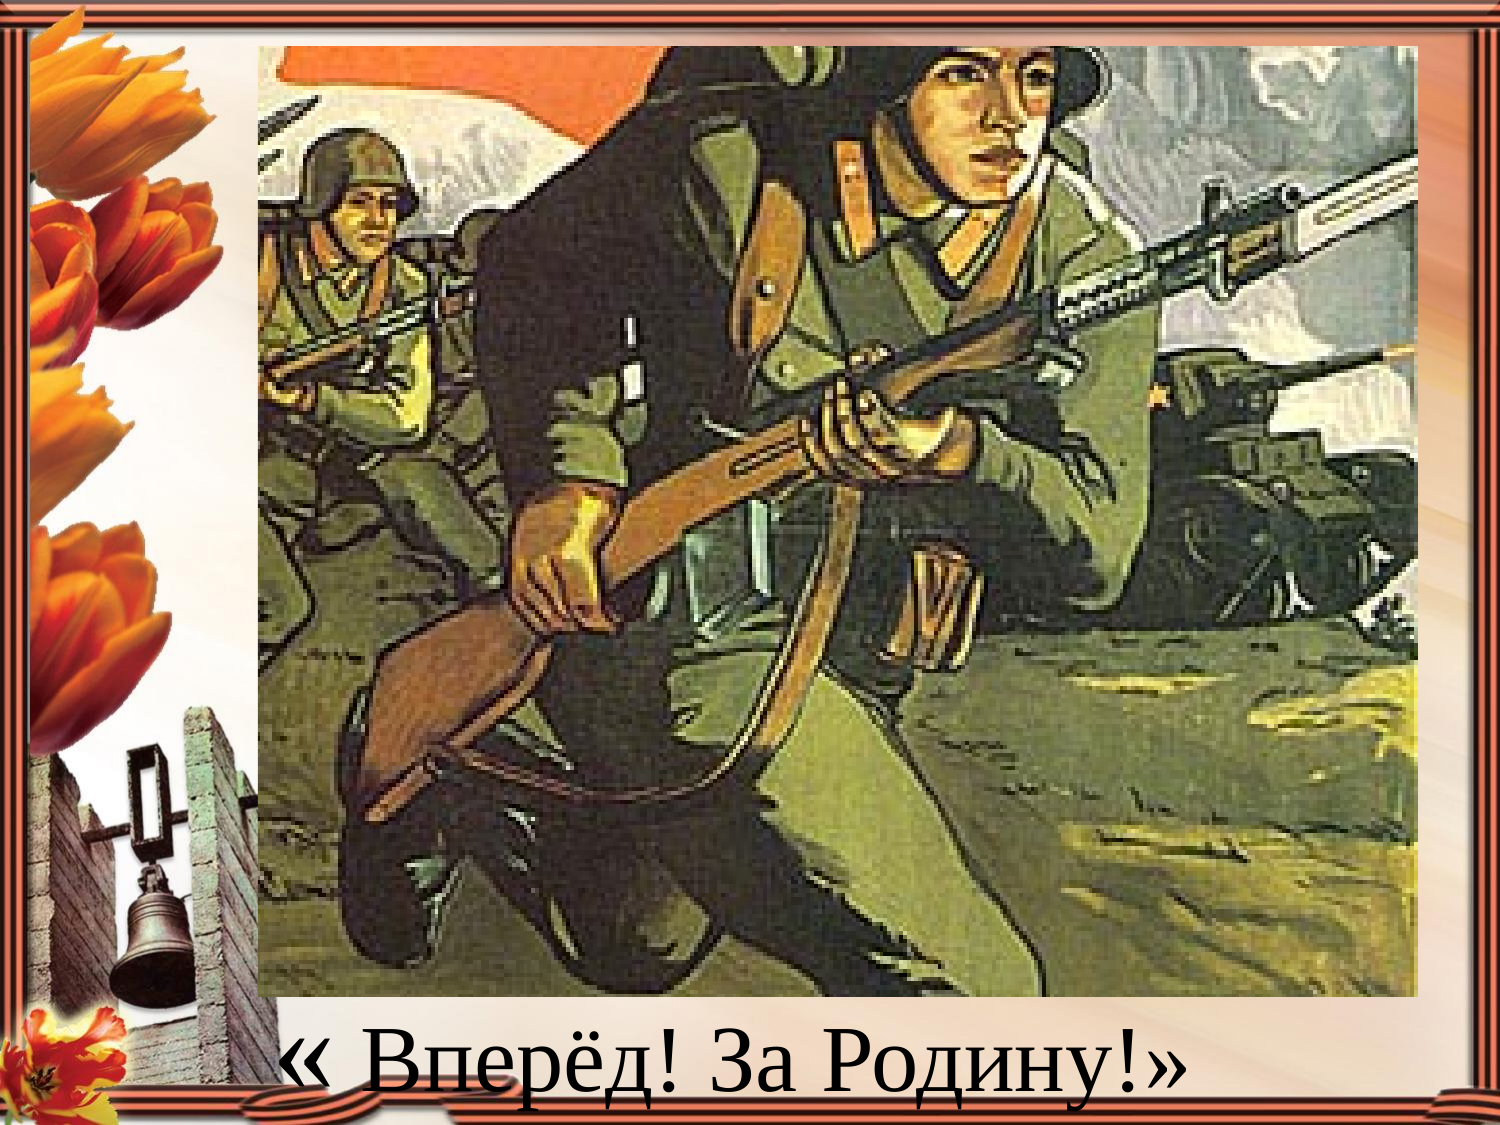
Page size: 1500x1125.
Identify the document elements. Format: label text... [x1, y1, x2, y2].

list « Вперёд! За Родину!» [70, 903, 1500, 1125]
picture [0, 0, 1500, 1125]
